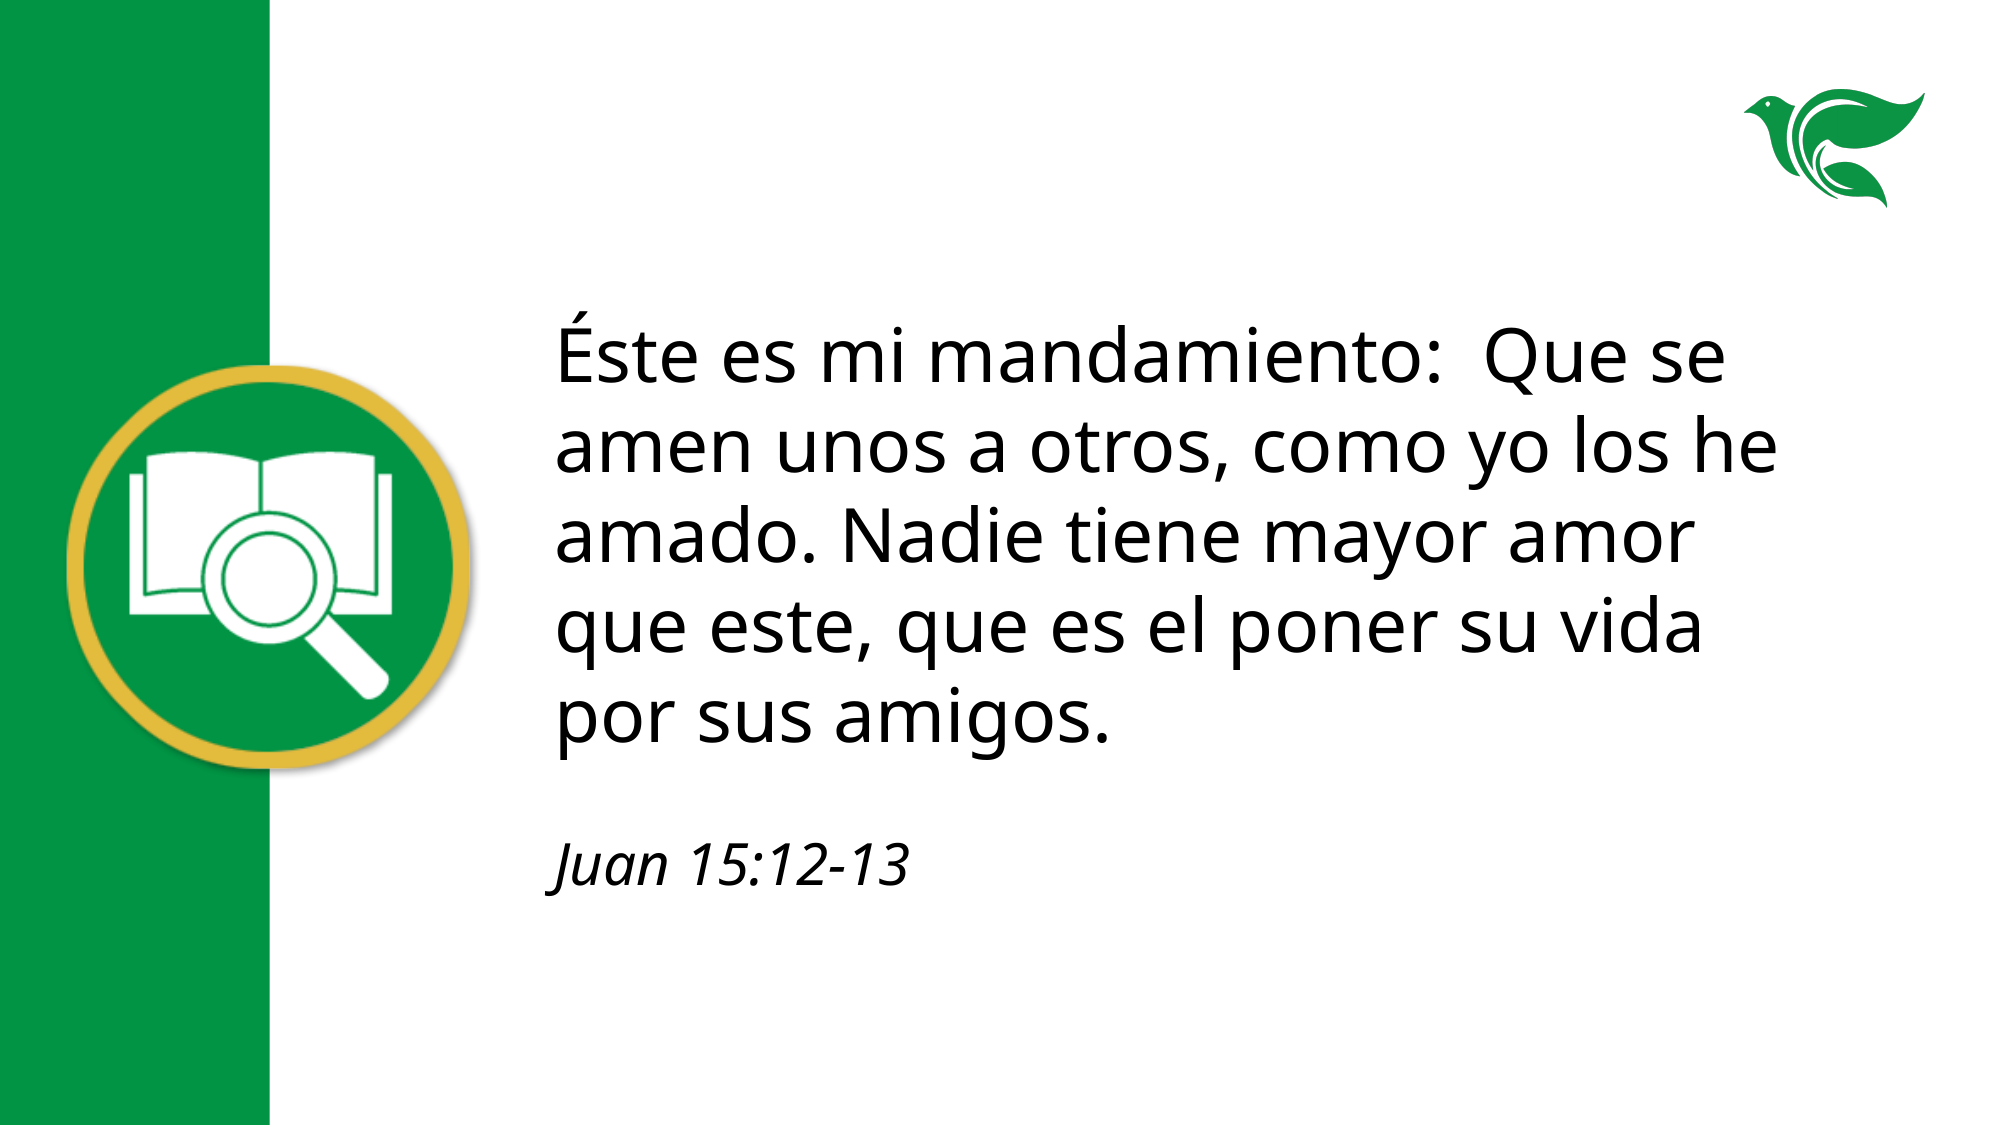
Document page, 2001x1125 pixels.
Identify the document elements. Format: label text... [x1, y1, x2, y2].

picture [12, 291, 527, 821]
text_box [0, 0, 270, 1125]
picture [1722, 47, 1953, 240]
text_box Éste es mi mandamiento: Que se amen unos a otros, como yo los he amado. Nadie tiene mayor amor que este, que es el poner su vida por sus amigos. Juan 15:12-13 [539, 299, 1842, 905]
